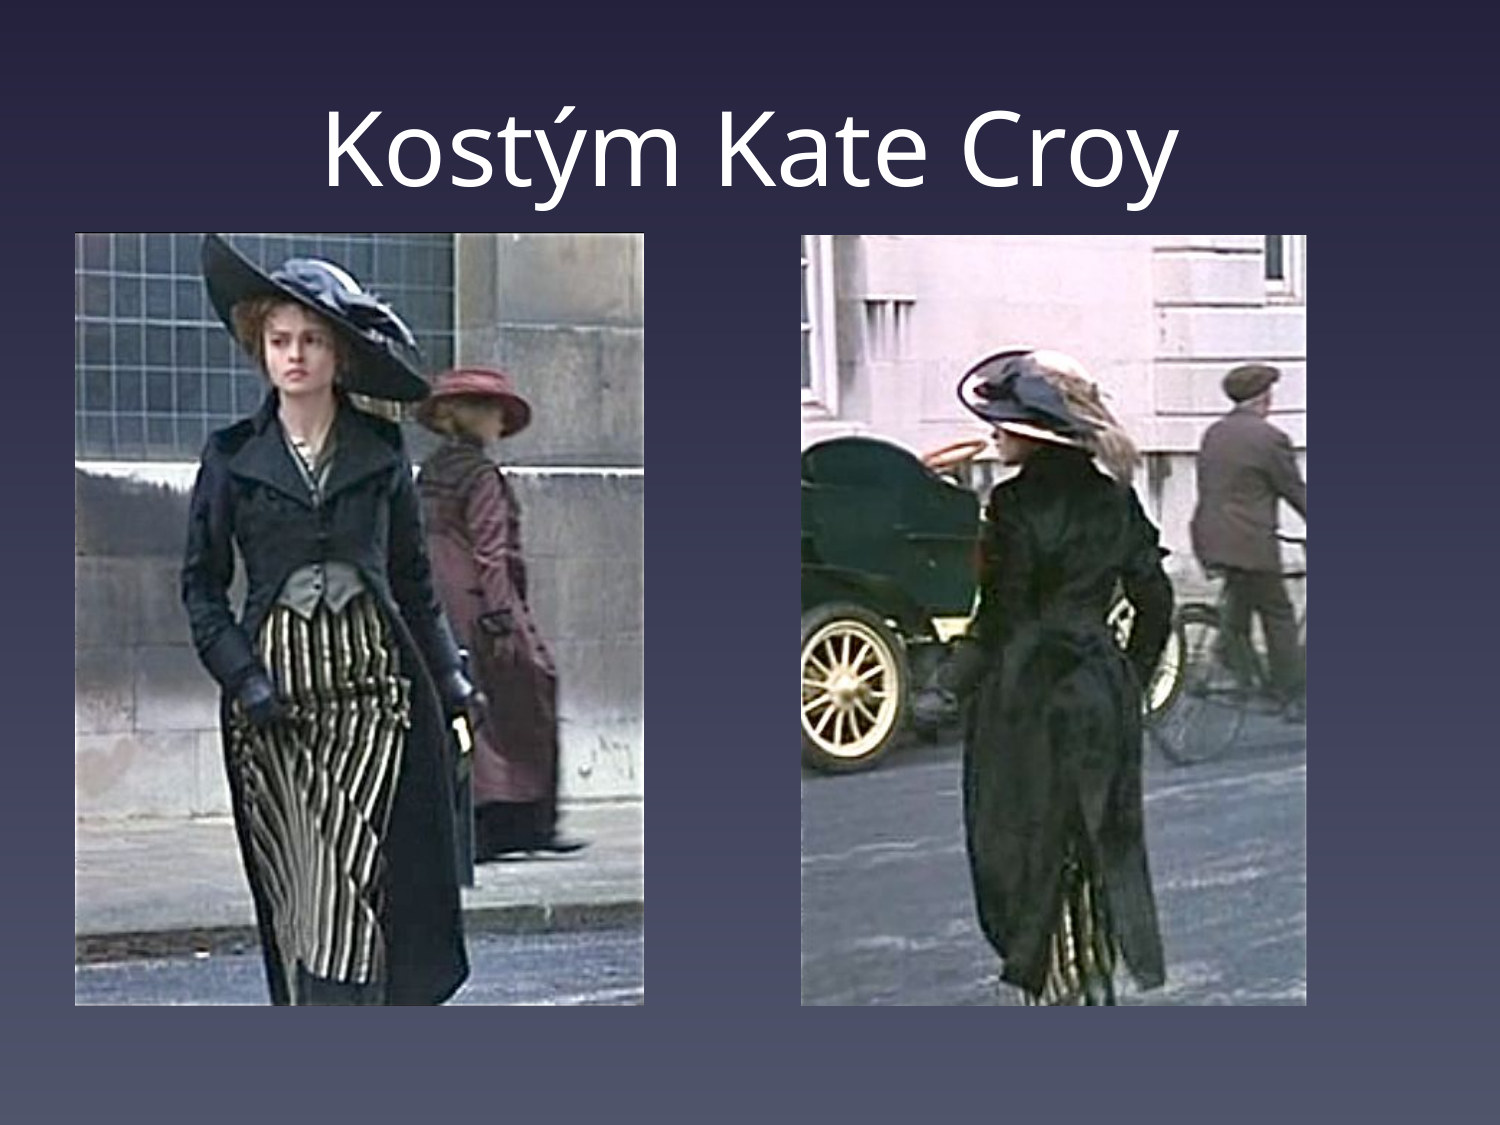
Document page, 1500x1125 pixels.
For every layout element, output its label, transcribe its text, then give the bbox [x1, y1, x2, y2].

title Kostým Kate Croy [75, 75, 1425, 263]
picture [74, 232, 645, 1007]
picture [800, 235, 1307, 1006]
